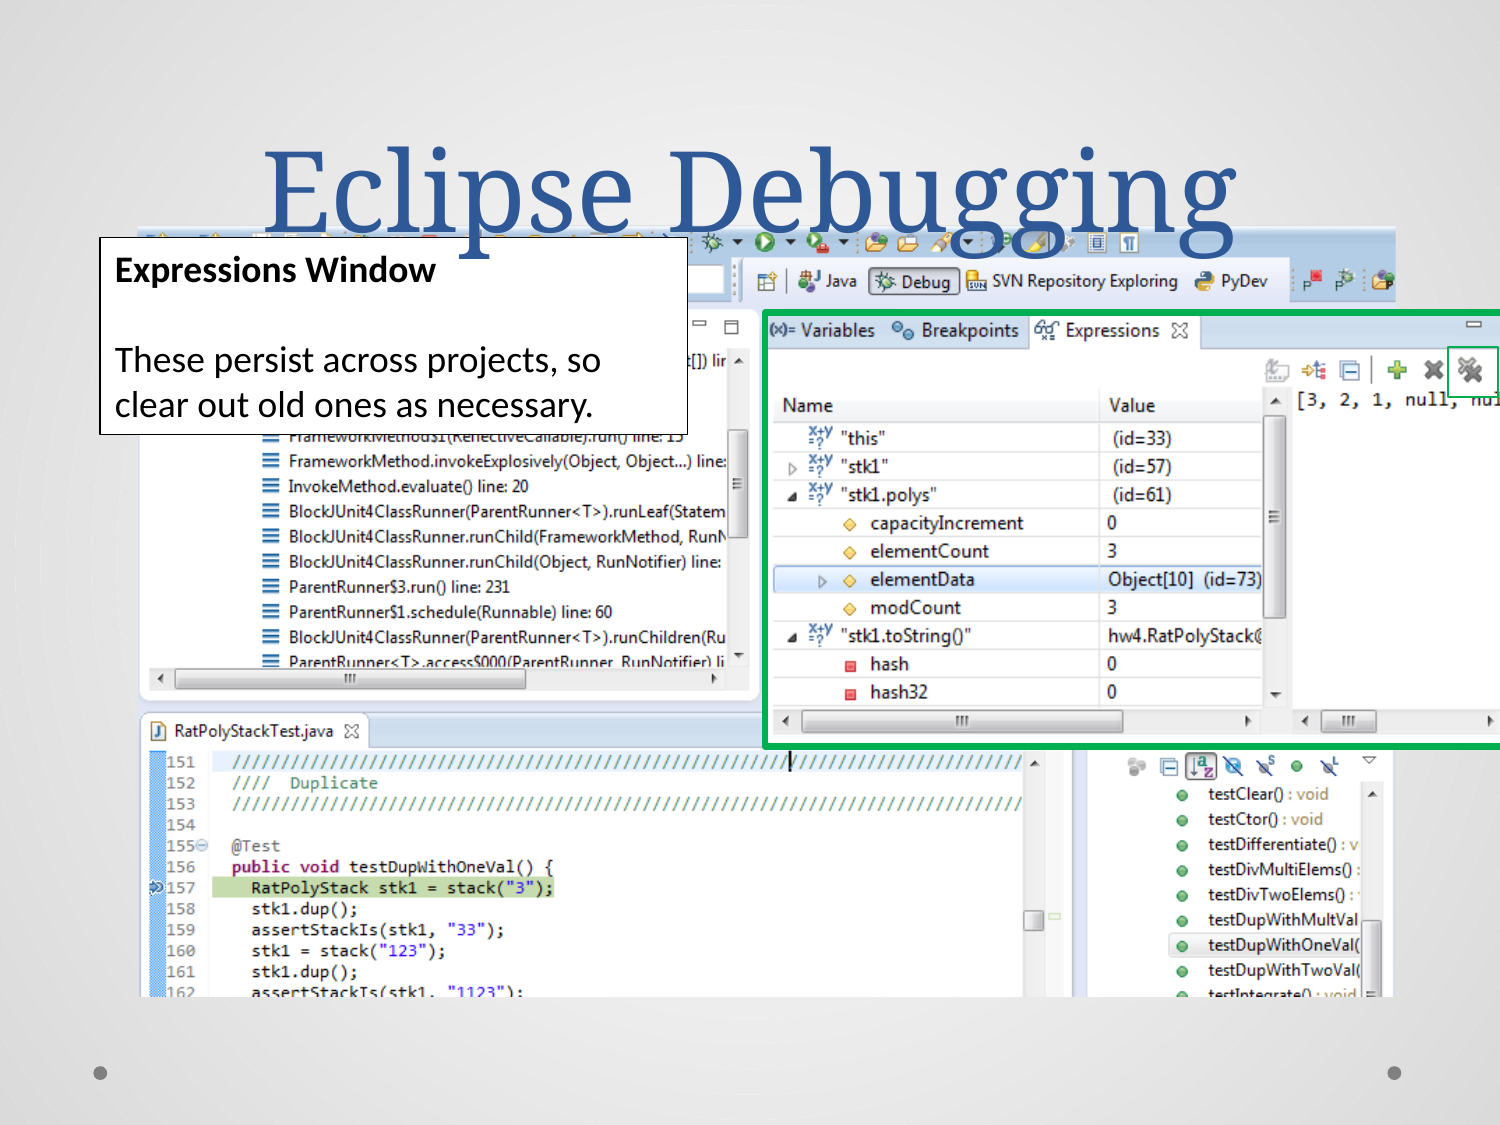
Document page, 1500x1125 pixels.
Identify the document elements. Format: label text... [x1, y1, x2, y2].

title Eclipse Debugging [75, 0, 1425, 263]
text_box Expressions Window These persist across projects, so clear out old ones as necessary. [99, 263, 688, 435]
text_box [764, 312, 1500, 747]
text_box [137, 263, 1396, 997]
